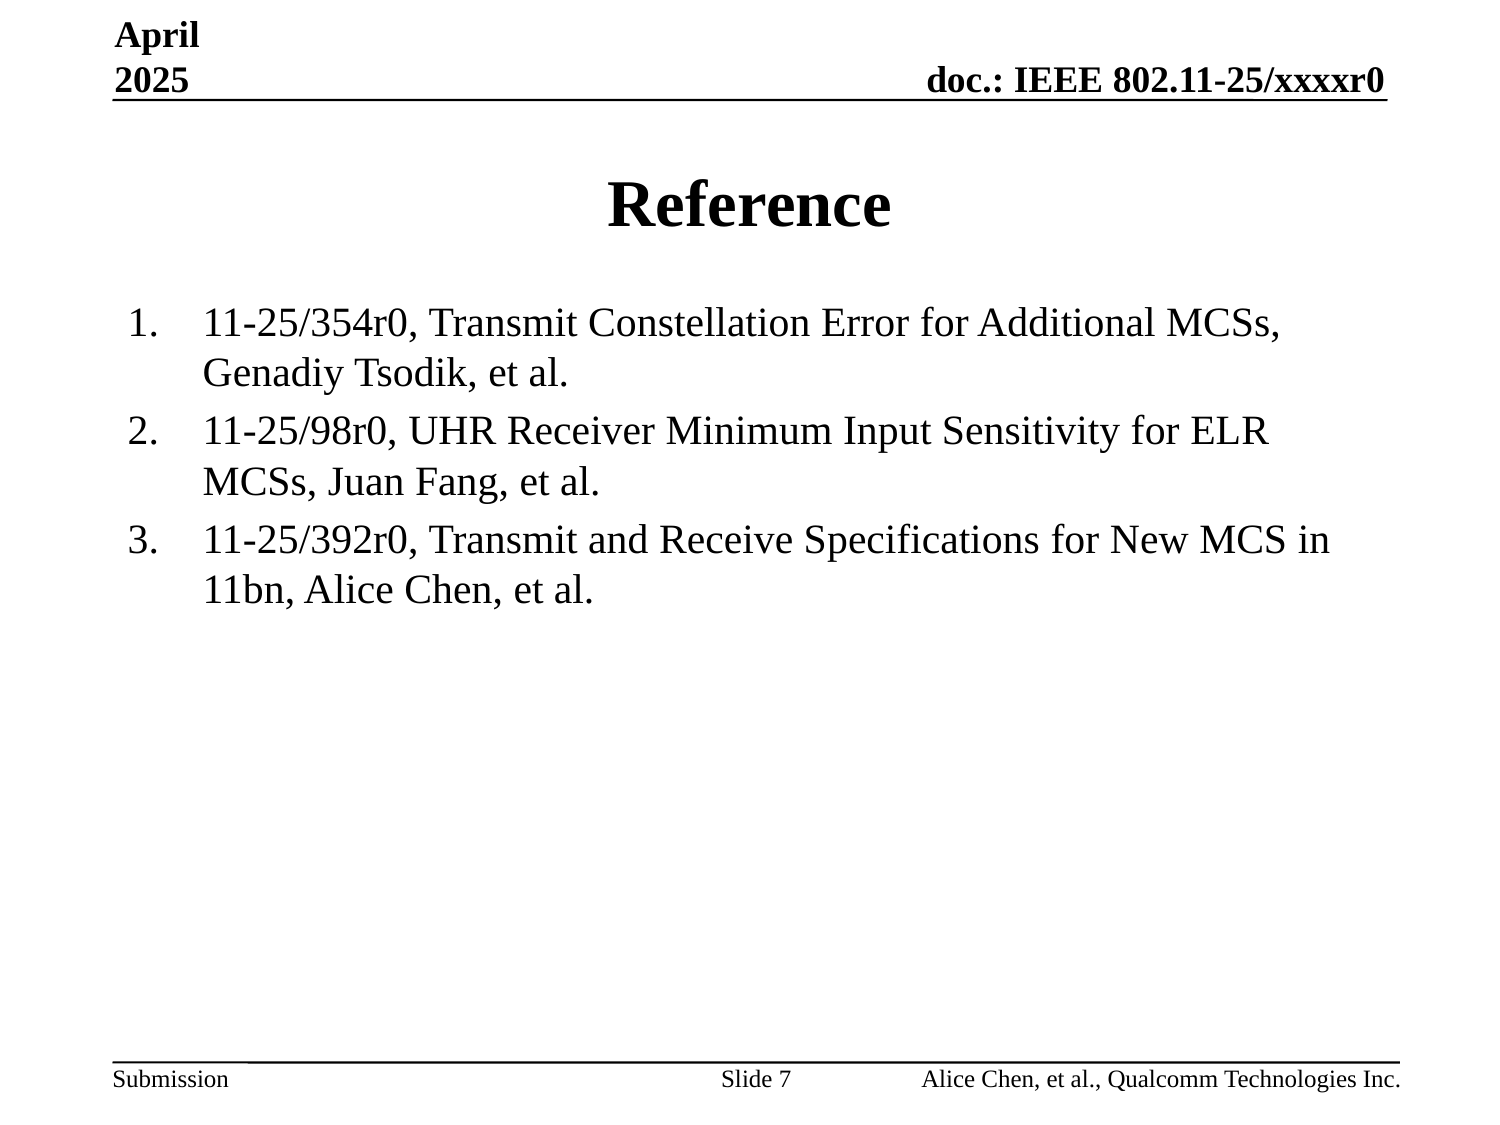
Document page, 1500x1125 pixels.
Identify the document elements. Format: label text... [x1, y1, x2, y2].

footer Alice Chen, et al., Qualcomm Technologies Inc. [892, 1061, 1402, 1093]
list 11-25/354r0, Transmit Constellation Error for Additional MCSs, Genadiy Tsodik, et al. 11-25/98r0, UHR Receiver Minimum Input Sensitivity for ELR MCSs, Juan Fang, et al. 11-25/392r0, Transmit and Receive Specifications for New MCS in 11bn, Alice Chen, et al. [112, 288, 1388, 1001]
title Reference [112, 112, 1388, 288]
slide_number Slide 7 [712, 1061, 800, 1093]
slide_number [114, 54, 272, 101]
